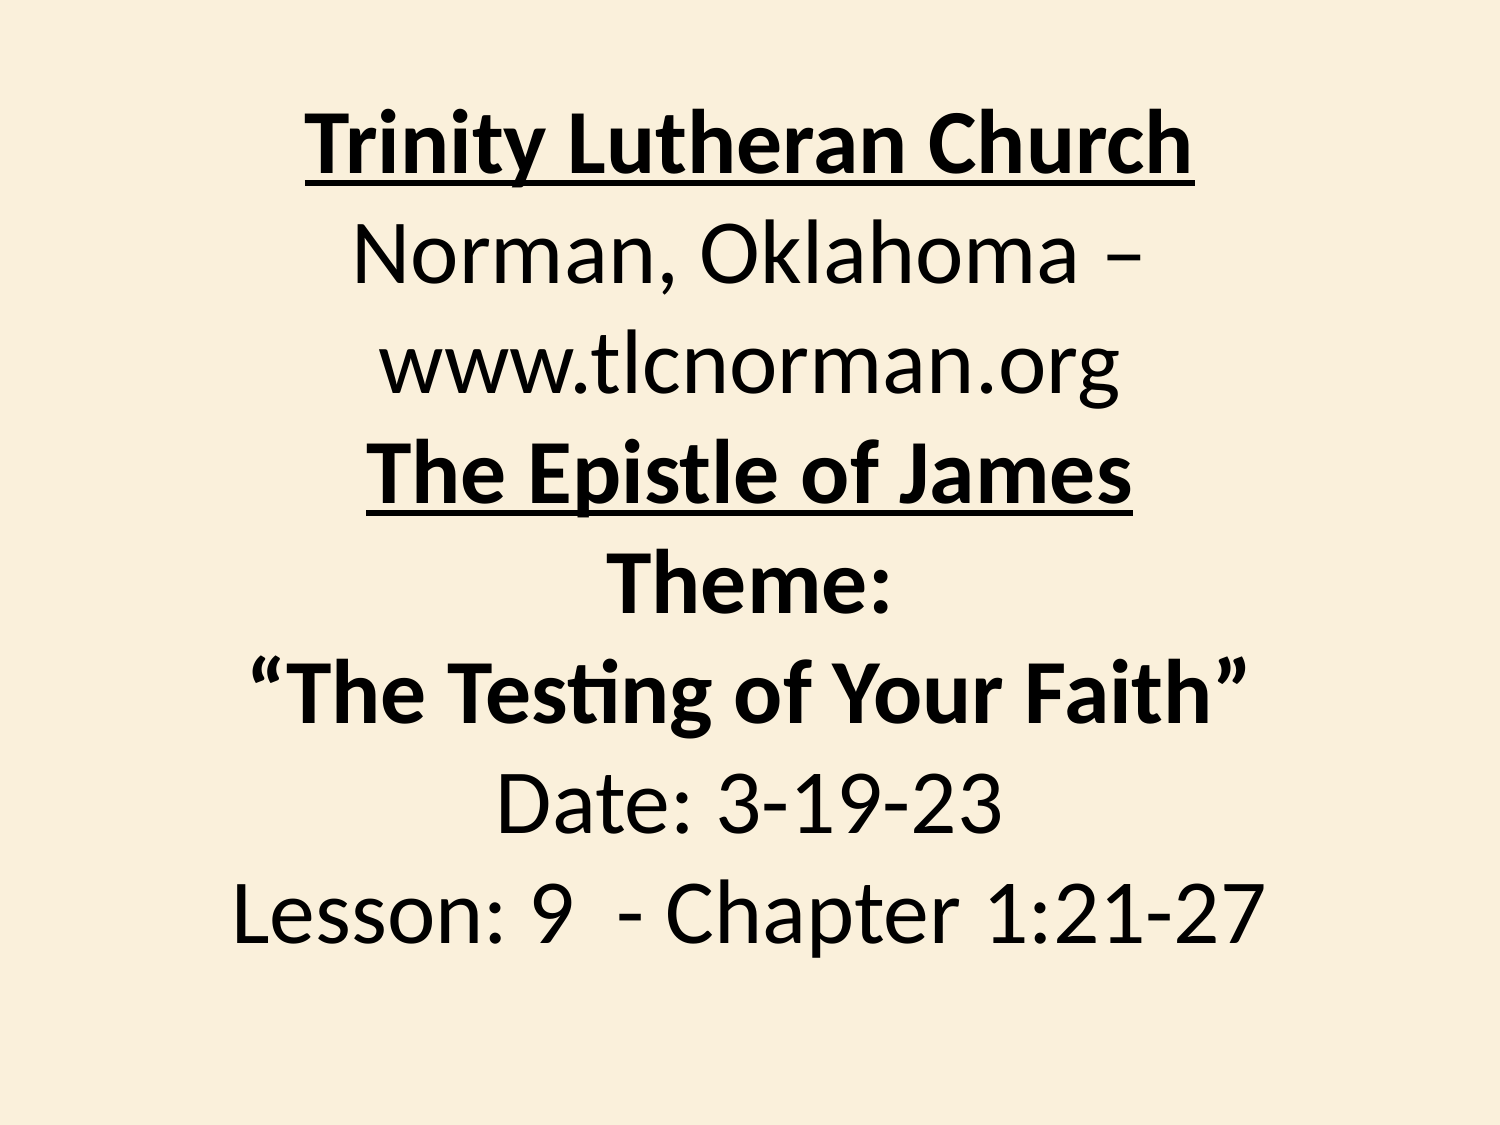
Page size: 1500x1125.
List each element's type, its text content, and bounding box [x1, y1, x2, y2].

text_box Trinity Lutheran Church Norman, Oklahoma – www.tlcnorman.org The Epistle of James Theme: “The Testing of Your Faith” Date: 3-19-23 Lesson: 9 - Chapter 1:21-27 [50, 74, 1450, 970]
